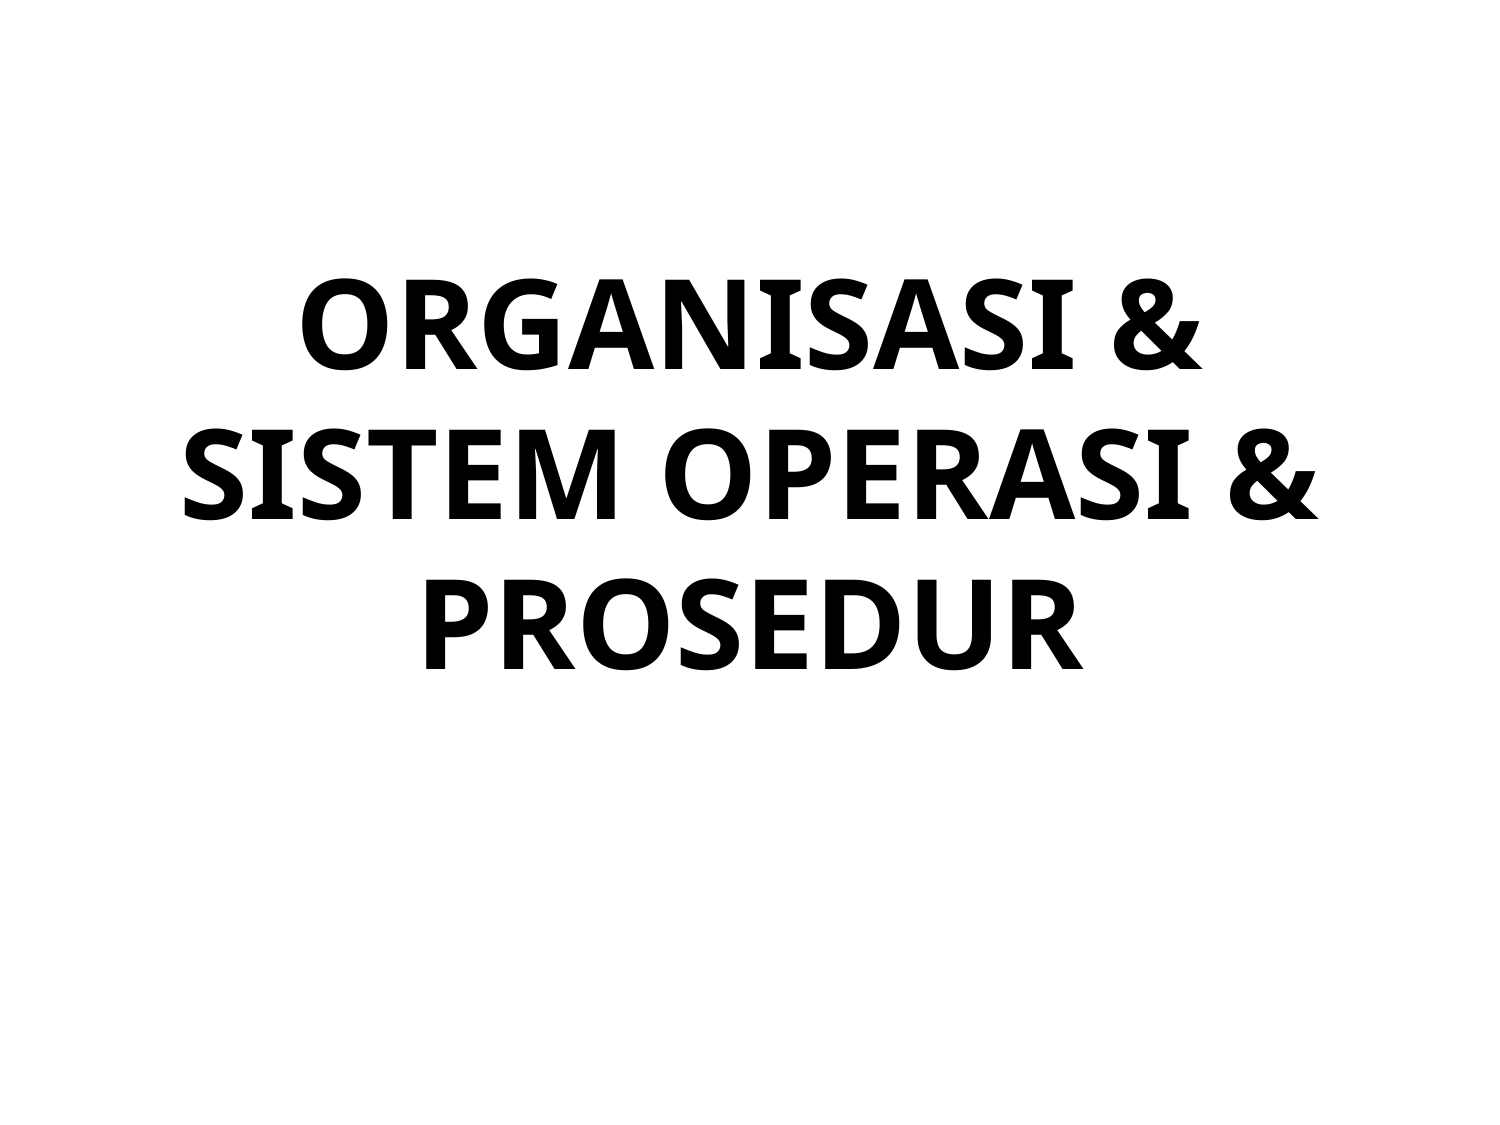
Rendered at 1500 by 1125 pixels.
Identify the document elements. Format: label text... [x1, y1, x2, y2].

title ORGANISASI & SISTEM OPERASI & PROSEDUR [112, 349, 1388, 591]
